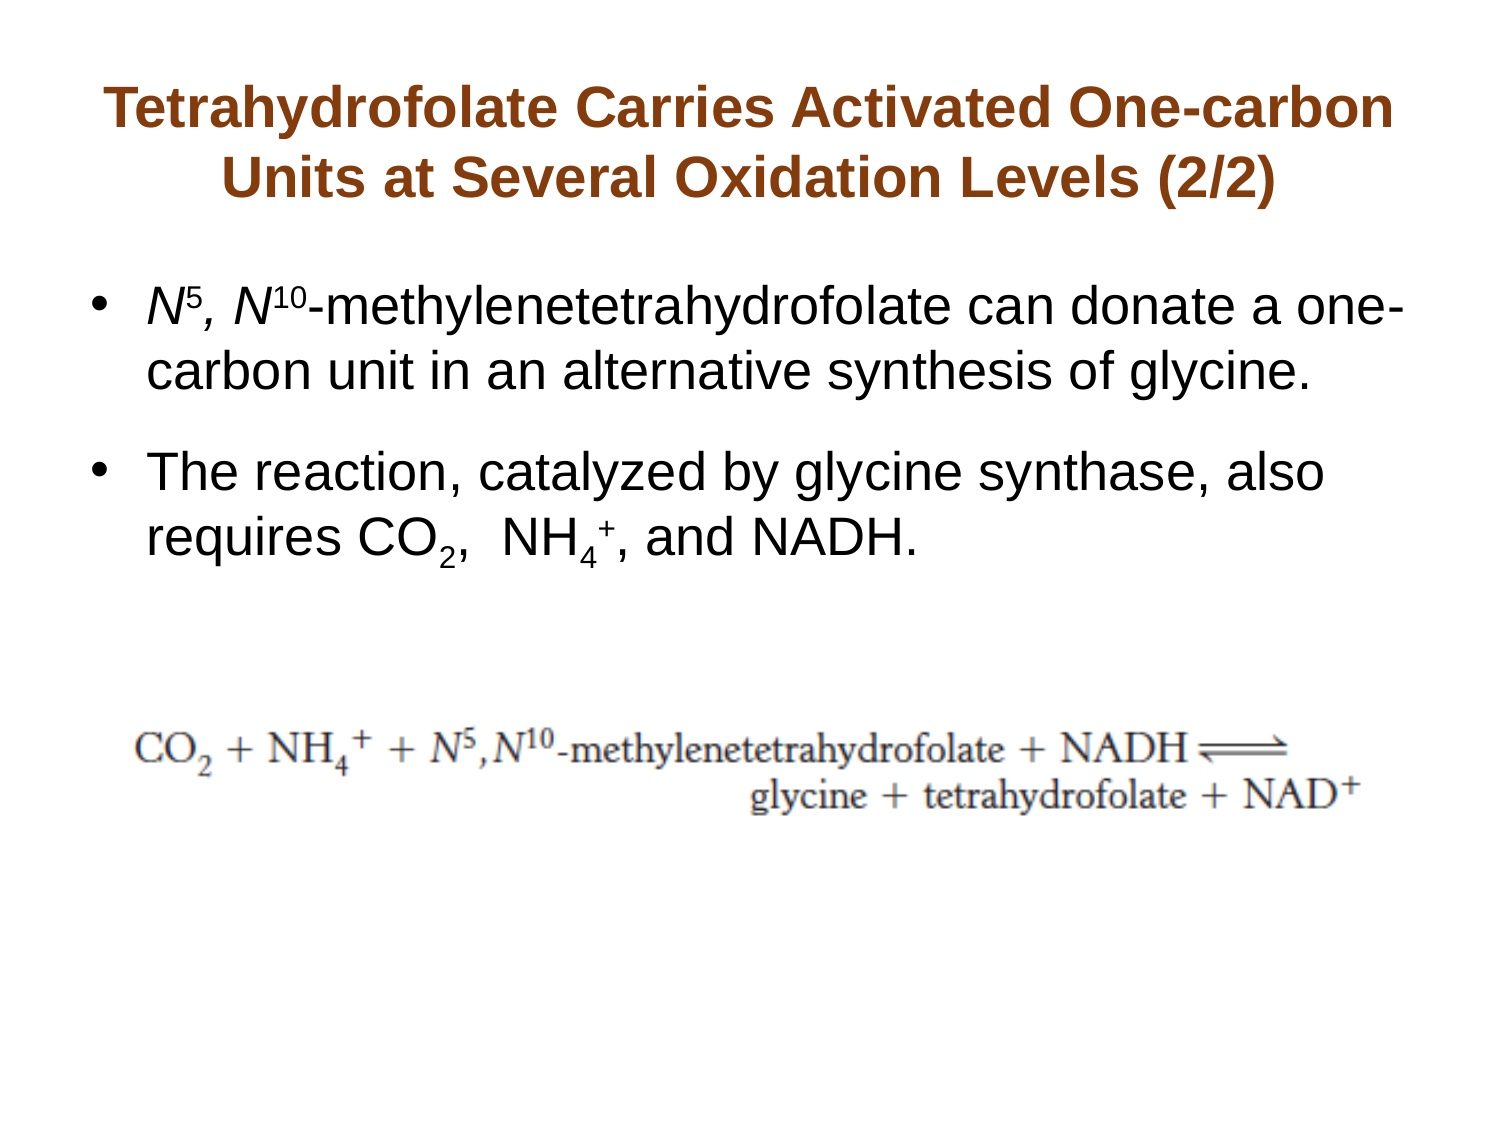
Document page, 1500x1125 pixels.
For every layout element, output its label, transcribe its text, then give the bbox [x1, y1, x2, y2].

title Tetrahydrofolate Carries Activated One-carbon Units at Several Oxidation Levels (2/2) [75, 45, 1425, 233]
list N5, N10-methylenetetrahydrofolate can donate a one-carbon unit in an alternative synthesis of glycine. The reaction, catalyzed by glycine synthase, also requires CO2, NH4+, and NADH. [75, 262, 1425, 658]
picture [100, 696, 1400, 856]
